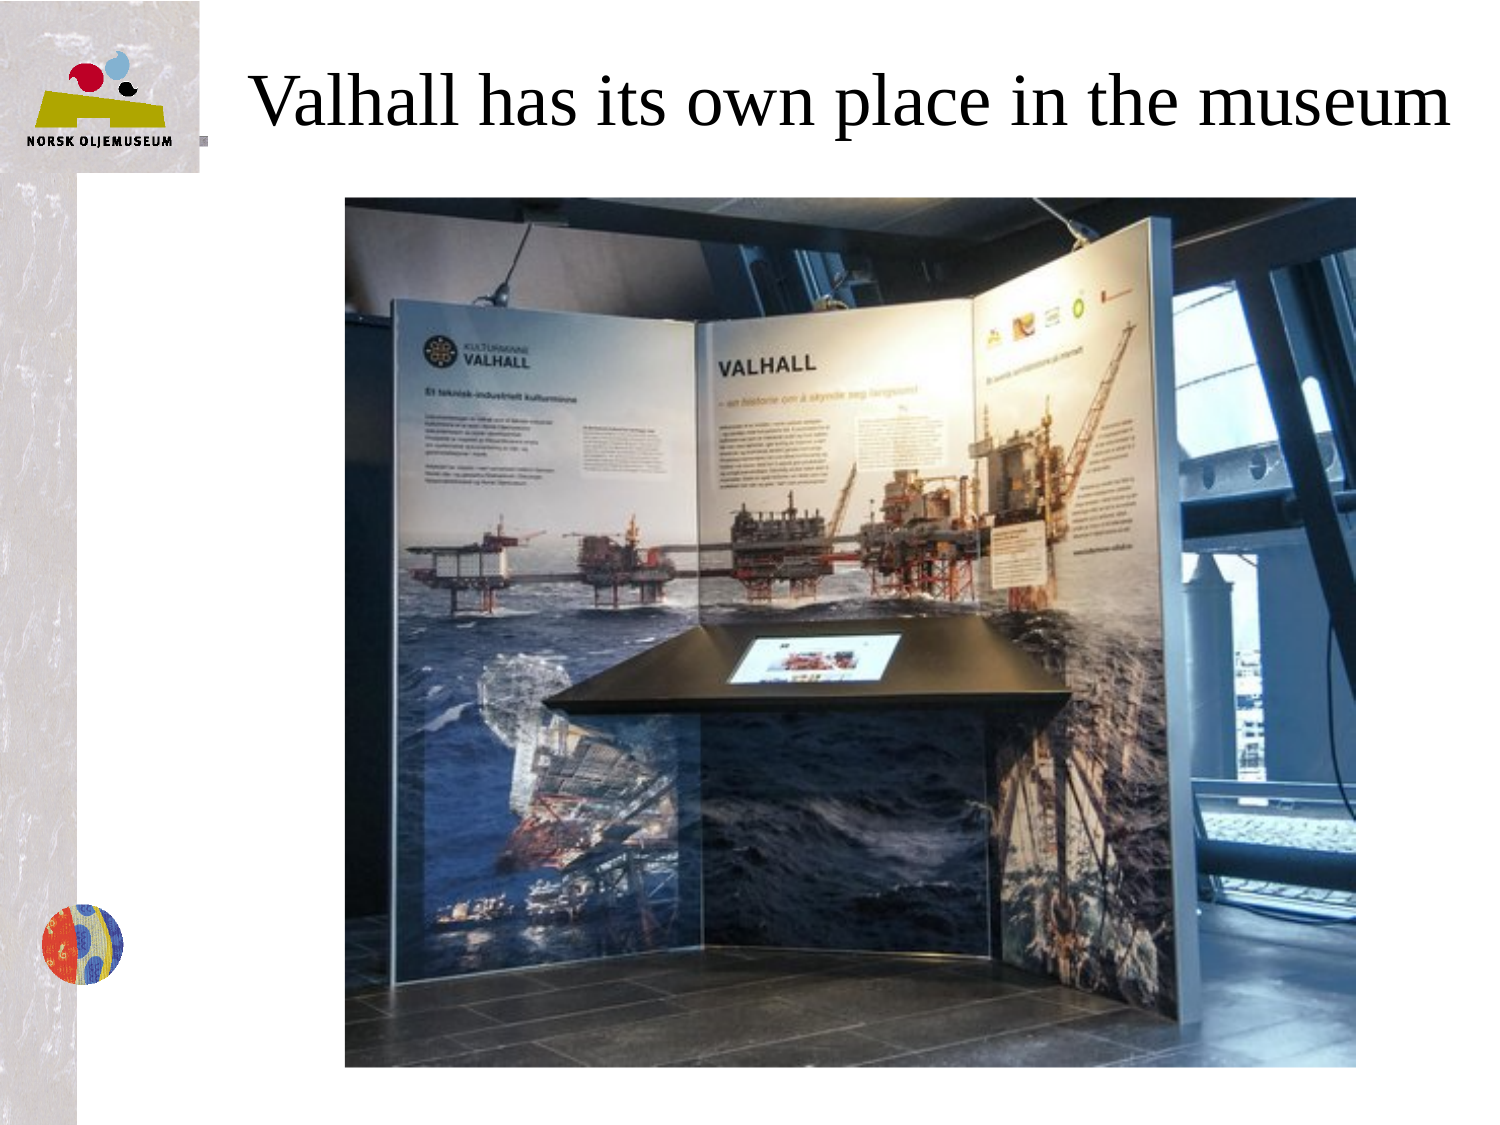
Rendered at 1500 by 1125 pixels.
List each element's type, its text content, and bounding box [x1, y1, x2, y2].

picture [0, 1, 208, 1125]
title Valhall has its own place in the museum [218, 42, 1483, 231]
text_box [344, 196, 1357, 1070]
